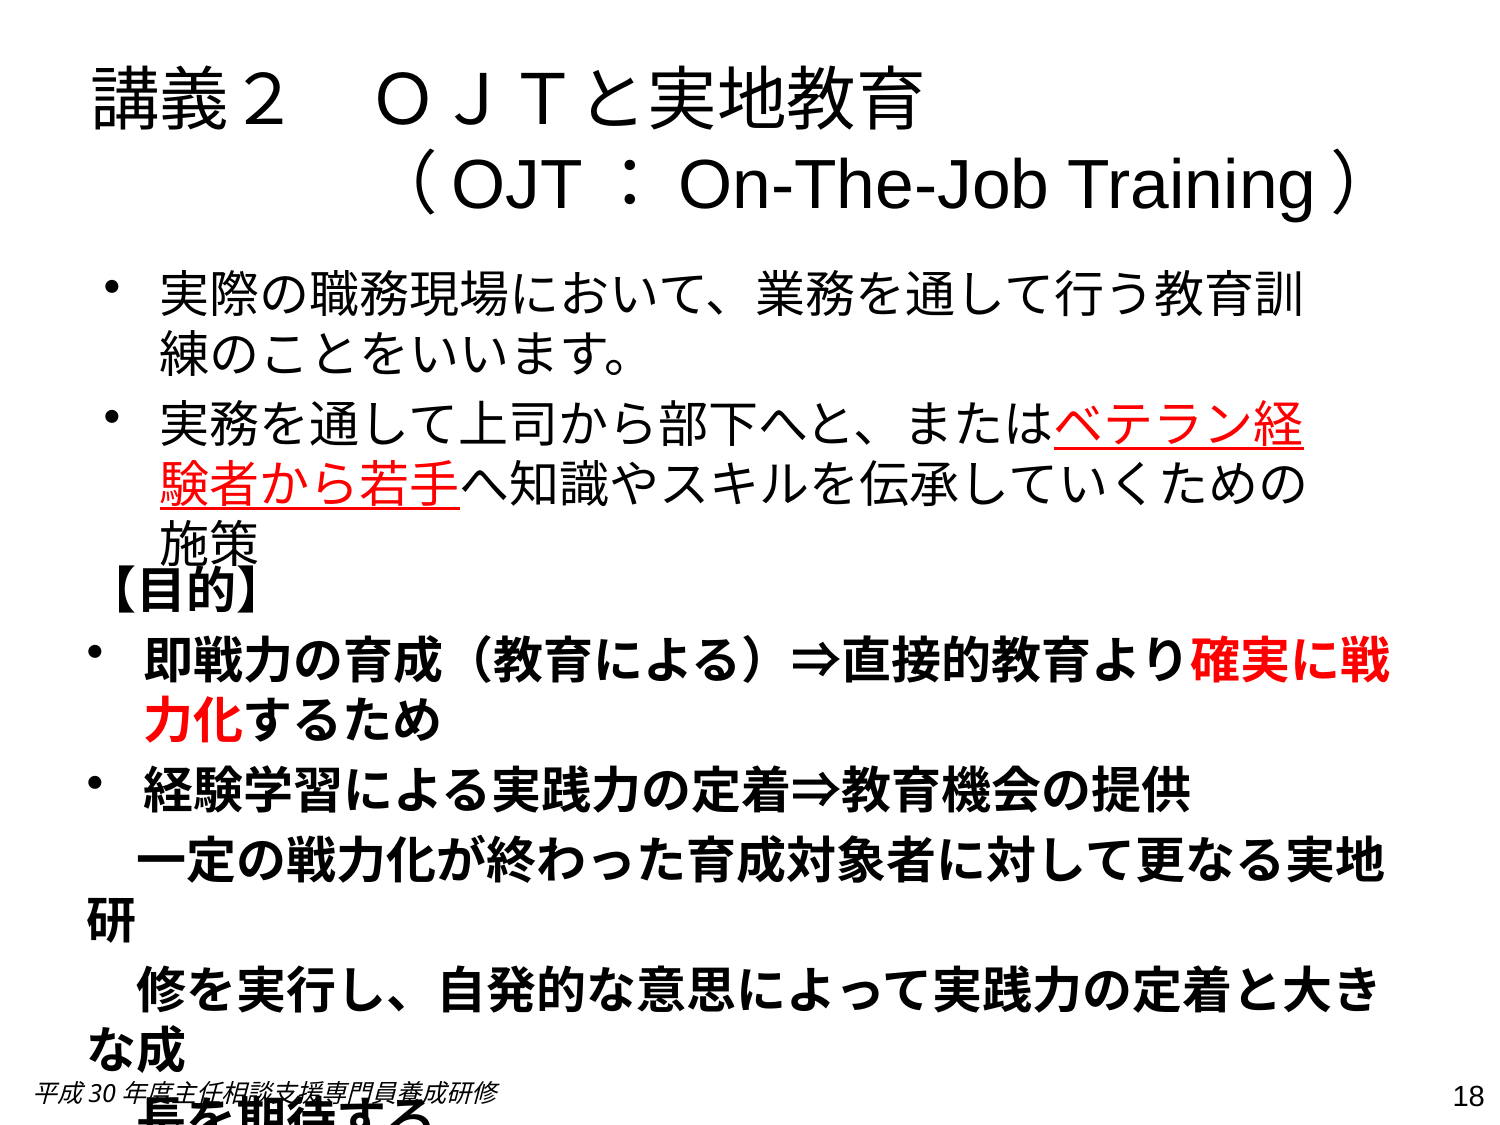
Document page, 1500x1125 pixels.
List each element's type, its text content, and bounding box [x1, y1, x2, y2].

text_box 【目的】 即戦力の育成（教育による）⇒直接的教育より確実に戦力化するため 経験学習による実践力の定着⇒教育機会の提供 一定の戦力化が終わった育成対象者に対して更なる実地研 修を実行し、自発的な意思によって実践力の定着と大きな成 長を期待する [71, 550, 1431, 854]
text_box 平成30年度主任相談支援専門員養成研修 [17, 1070, 609, 1116]
title 講義２ ＯＪＴと実地教育 （OJT：On-The-Job Training） [75, 45, 1425, 233]
slide_number 18 [1149, 1069, 1500, 1125]
list 実際の職務現場において、業務を通して行う教育訓練のことをいいます。 実務を通して上司から部下へと、またはベテラン経験者から若手へ知識やスキルを伝承していくための施策 [88, 255, 1341, 550]
